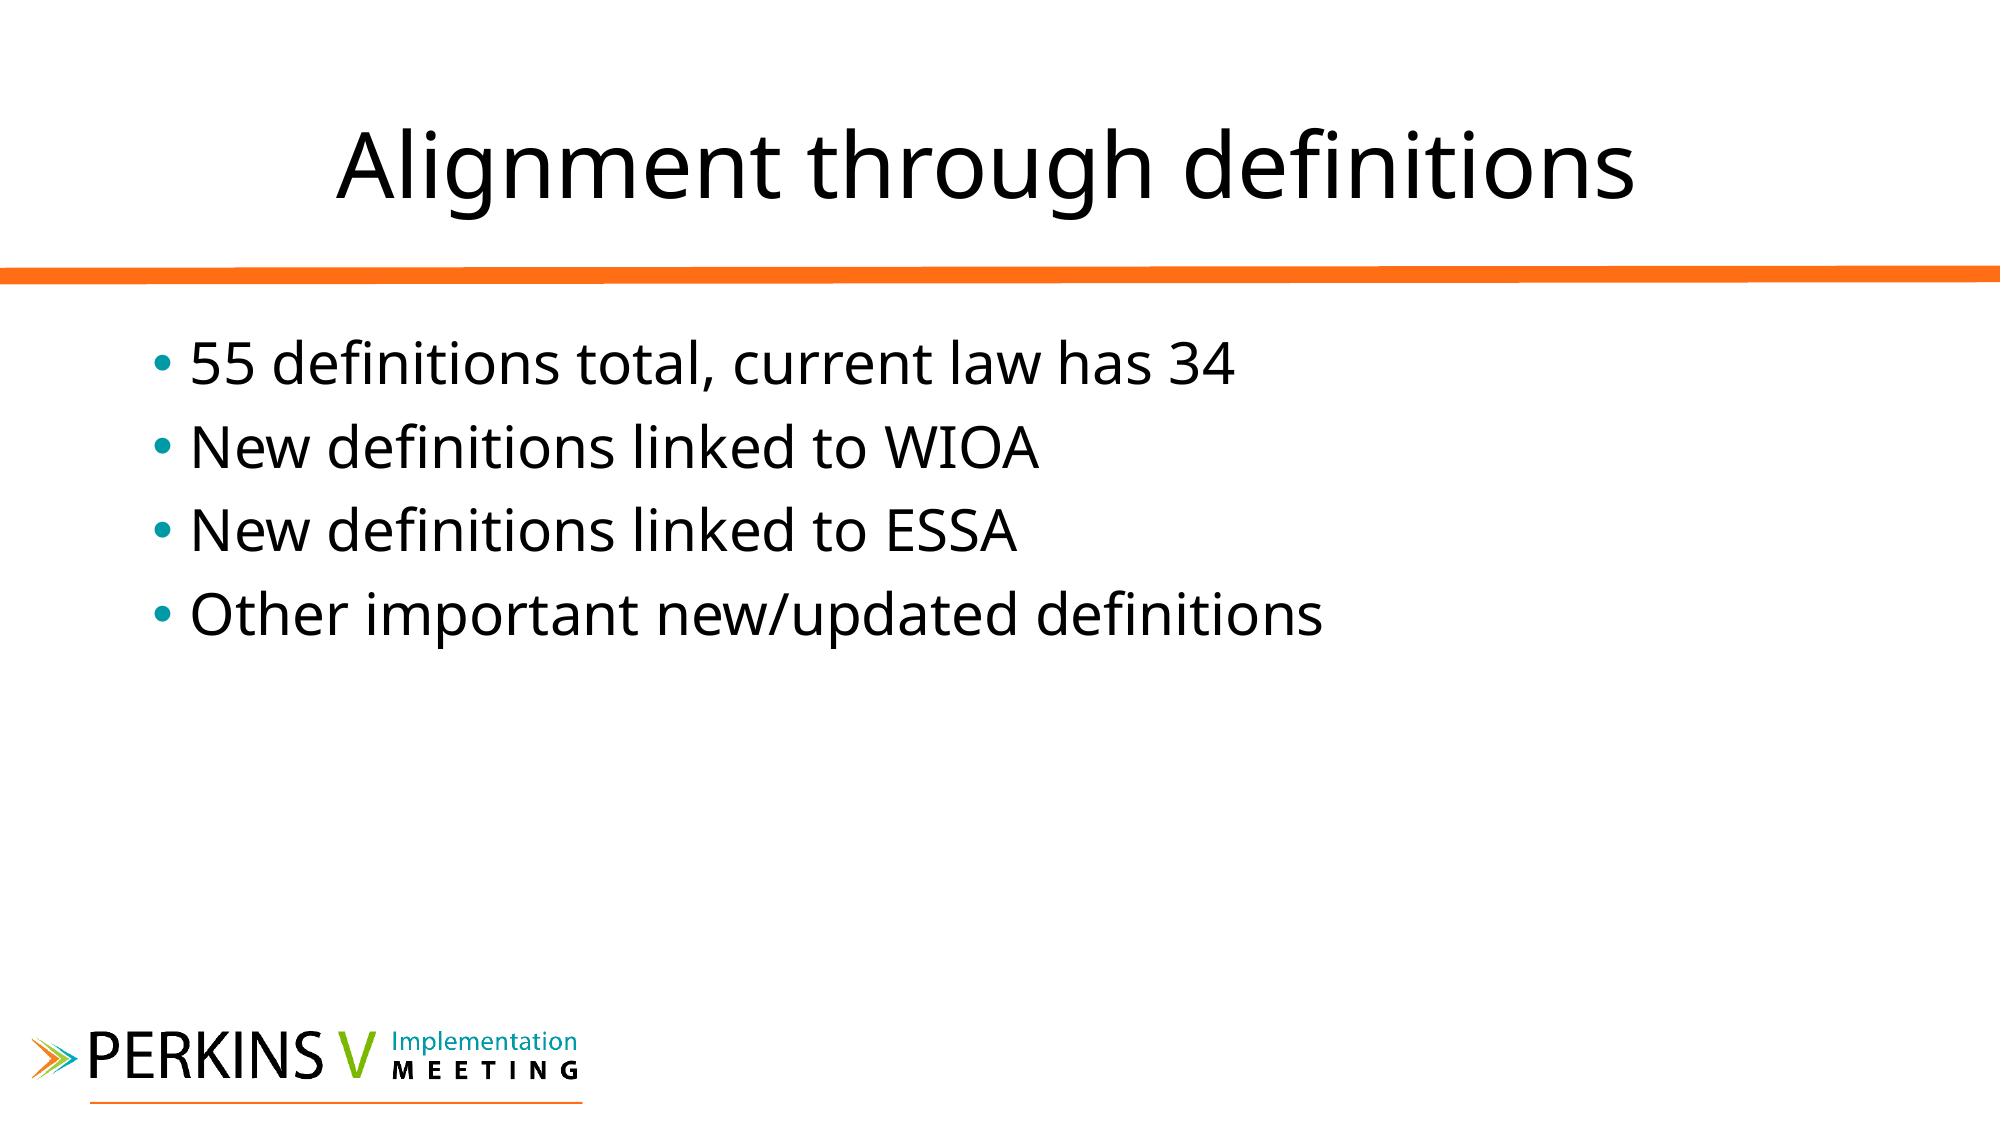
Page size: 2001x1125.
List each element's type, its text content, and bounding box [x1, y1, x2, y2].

title Alignment through definitions [137, 59, 1863, 278]
list 55 definitions total, current law has 34 New definitions linked to WIOA New definitions linked to ESSA Other important new/updated definitions [137, 326, 1863, 1074]
picture [31, 1013, 591, 1104]
